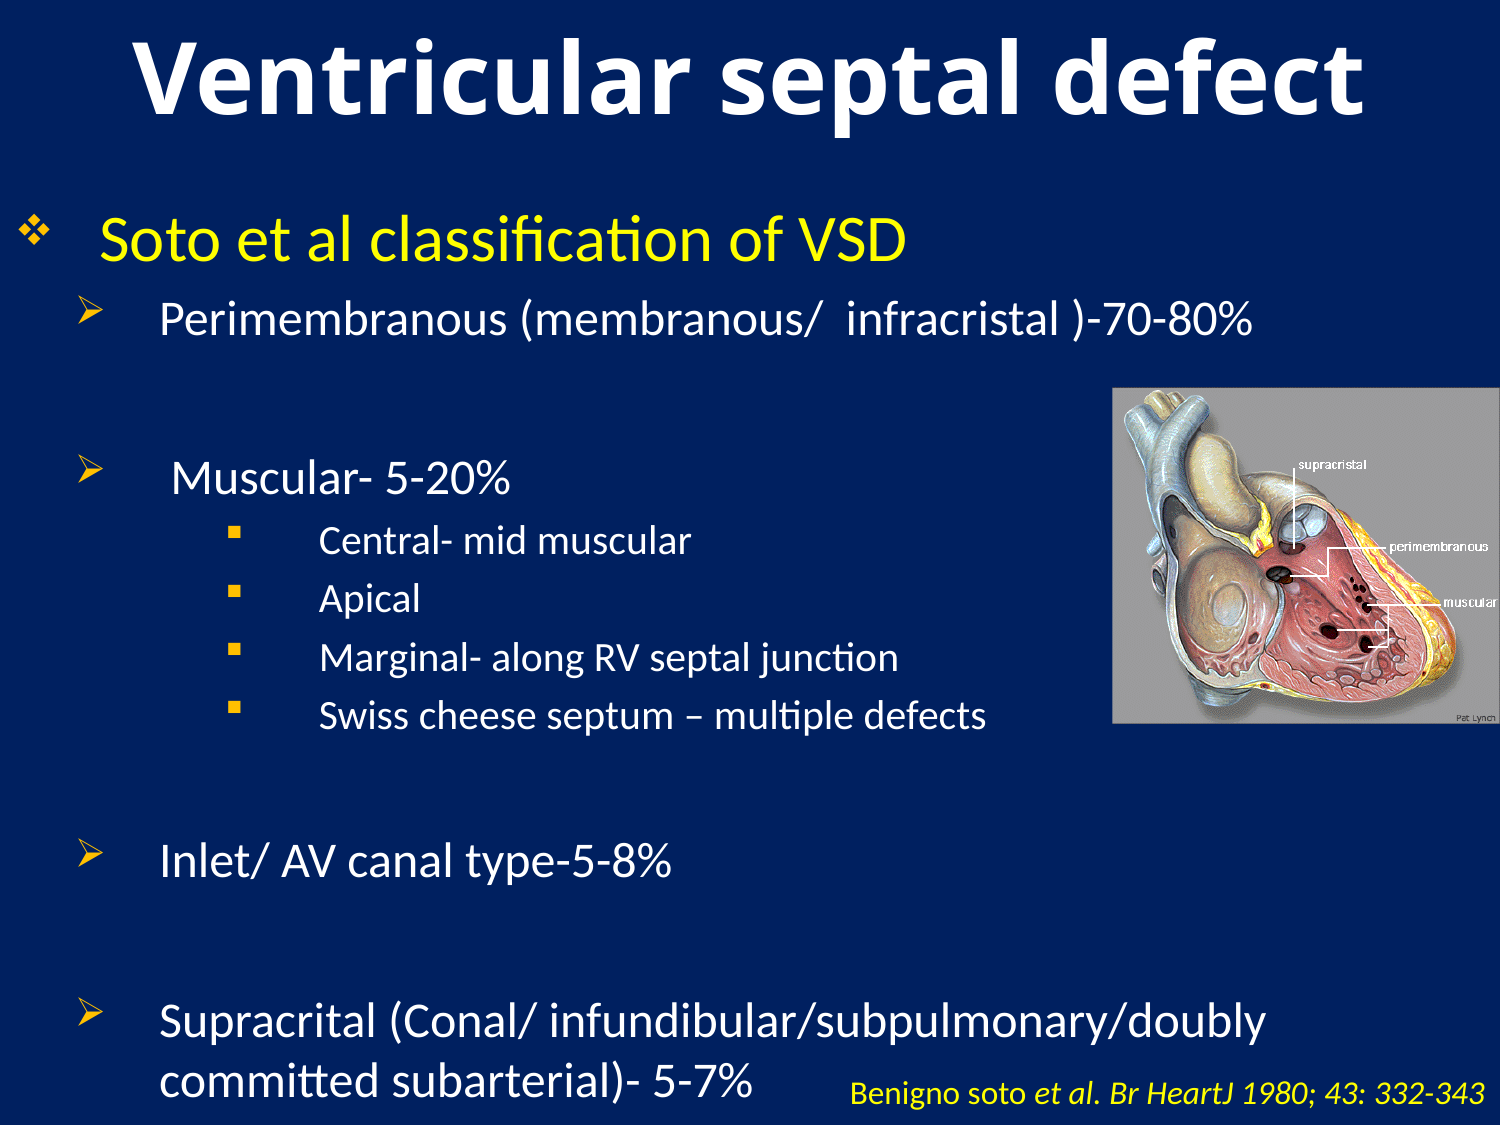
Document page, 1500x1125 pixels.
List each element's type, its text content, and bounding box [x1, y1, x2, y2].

text_box Benigno soto et al. Br HeartJ 1980; 43: 332-343 [712, 1064, 1500, 1119]
title Ventricular septal defect [75, 0, 1425, 150]
list Soto et al classification of VSD Perimembranous (membranous/ infracristal )-70-80% Muscular- 5-20% Central- mid muscular Apical Marginal- along RV septal junction Swiss cheese septum – multiple defects Inlet/ AV canal type-5-8% Supracrital (Conal/ infundibular/subpulmonary/doubly committed subarterial)- 5-7% [0, 187, 1500, 1125]
picture [1112, 387, 1500, 724]
